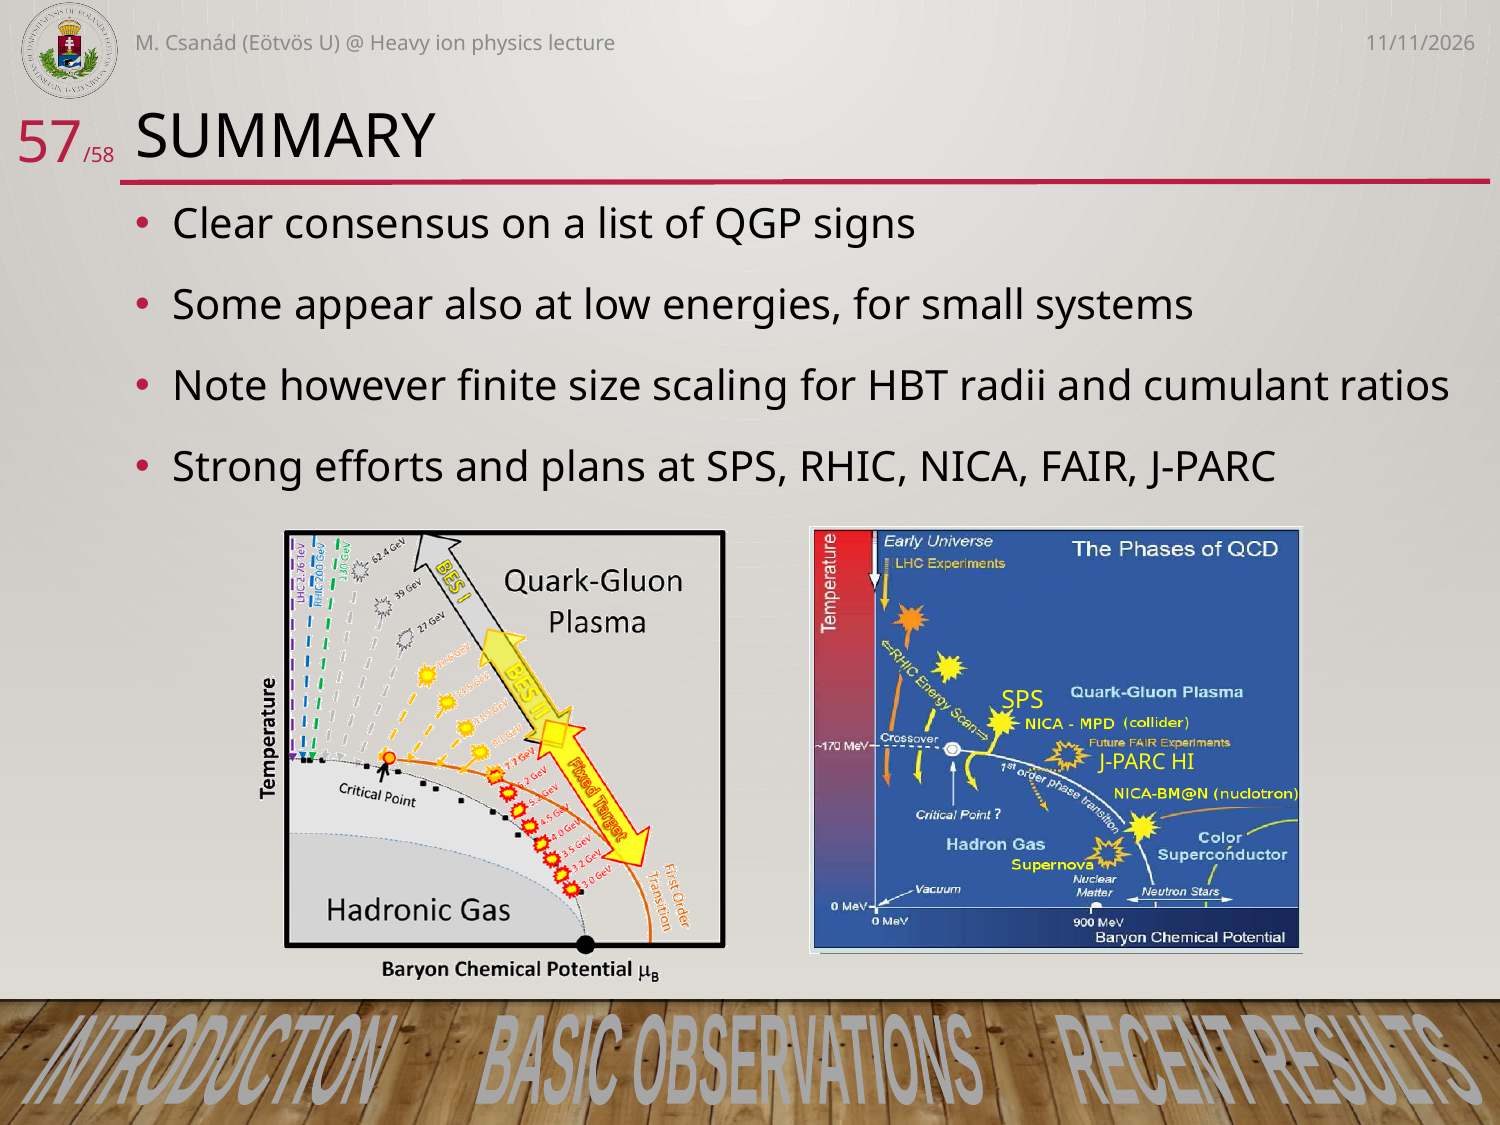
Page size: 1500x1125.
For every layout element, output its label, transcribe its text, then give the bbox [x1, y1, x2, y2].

list Clear consensus on a list of QGP signs Some appear also at low energies, for small systems Note however finite size scaling for HBT radii and cumulant ratios Strong efforts and plans at SPS, RHIC, NICA, FAIR, J-PARC [120, 179, 1500, 1021]
picture [0, 999, 1500, 1125]
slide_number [1083, 18, 1491, 70]
slide_number 57/58 [0, 97, 121, 180]
picture [258, 526, 729, 987]
footer M. Csanád (Eötvös U) @ Heavy ion physics lecture [120, 18, 899, 70]
picture [18, 0, 121, 97]
title Summary [120, 96, 1491, 179]
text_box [808, 526, 1303, 954]
